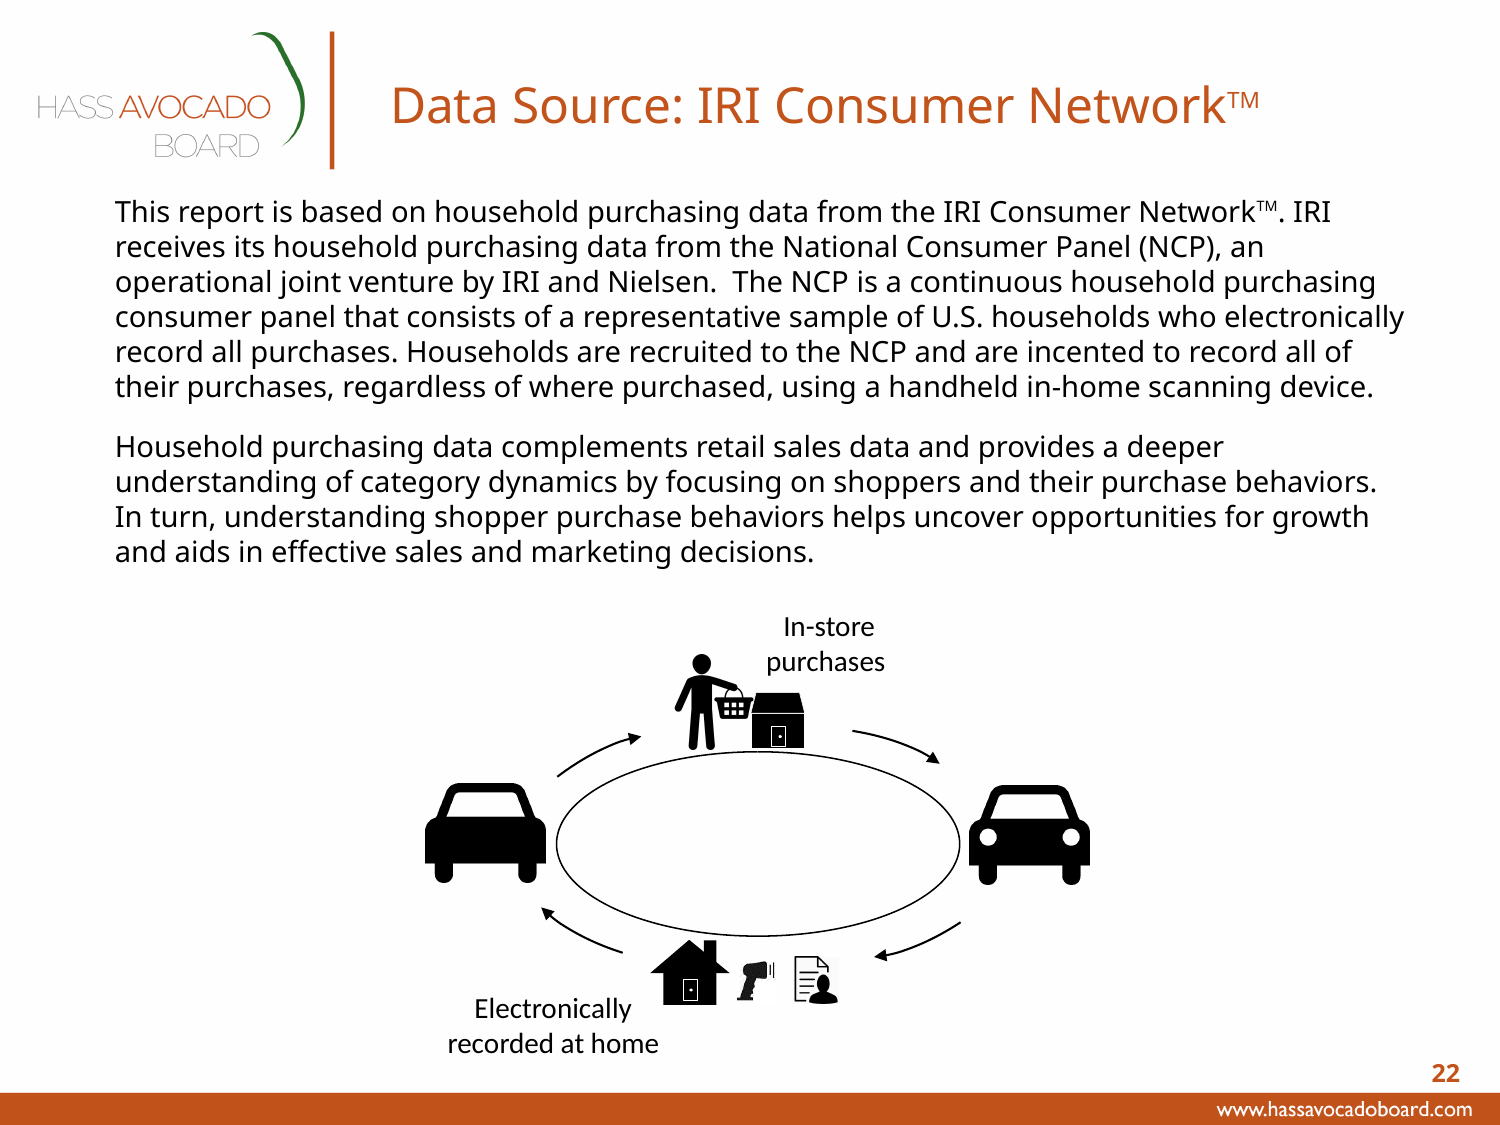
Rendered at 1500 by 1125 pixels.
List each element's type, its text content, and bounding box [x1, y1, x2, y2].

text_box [410, 599, 1090, 1079]
title Data Source: IRI Consumer NetworkTM [375, 45, 1425, 163]
slide_number 22 [1400, 1050, 1475, 1088]
picture [0, 0, 1500, 1125]
